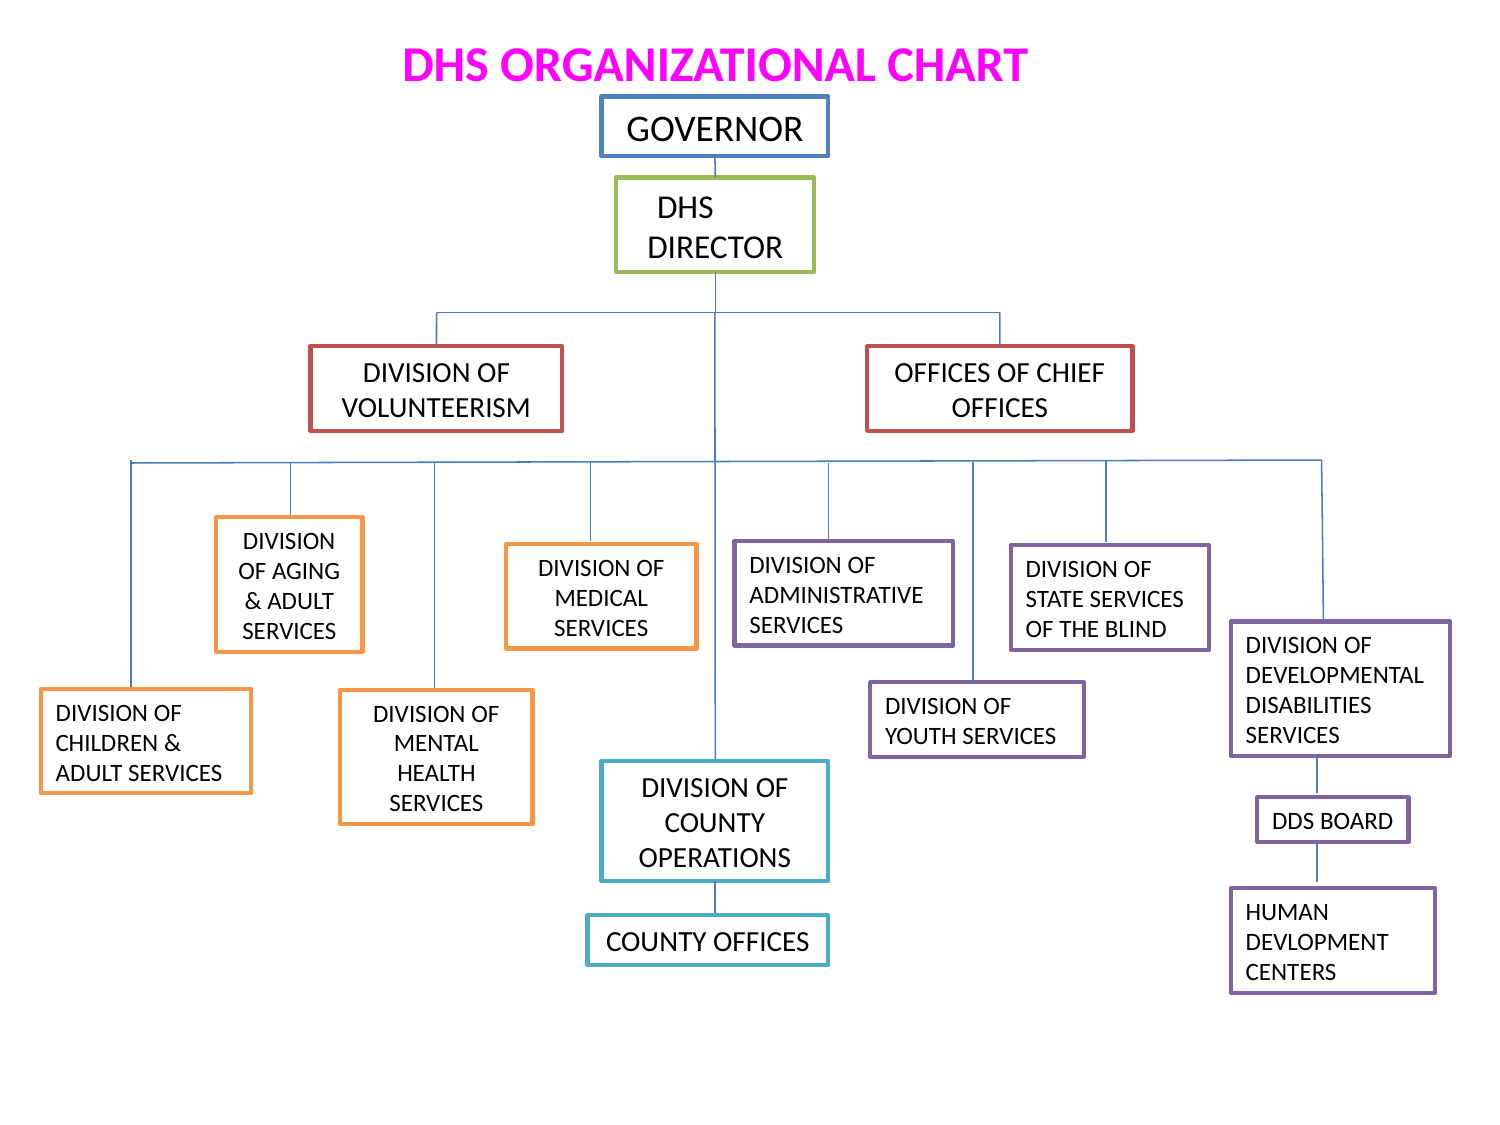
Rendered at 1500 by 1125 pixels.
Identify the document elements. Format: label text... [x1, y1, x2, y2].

text_box OFFICES OF CHIEF OFFICES [865, 344, 1135, 433]
text_box DIVISION OF ADMINISTRATIVE SERVICES [732, 539, 955, 648]
text_box COUNTY OFFICES [585, 913, 830, 967]
text_box DIVISION OF AGING & ADULT SERVICES [214, 515, 365, 654]
text_box DIVISION OF DEVELOPMENTAL DISABILITIES SERVICES [1229, 619, 1452, 758]
text_box DHS DIRECTOR [614, 175, 816, 274]
title DHS ORGANIZATIONAL CHART [386, 26, 1045, 97]
text_box DIVISION OF VOLUNTEERISM [308, 344, 564, 433]
text_box DIVISION OF MEDICAL SERVICES [504, 542, 699, 651]
text_box HUMAN DEVLOPMENT CENTERS [1229, 886, 1437, 995]
text_box DDS BOARD [1255, 795, 1411, 844]
text_box DIVISION OF MENTAL HEALTH SERVICES [338, 688, 535, 826]
text_box GOVERNOR [599, 94, 830, 158]
text_box DIVISION OF CHILDREN & ADULT SERVICES [39, 687, 253, 795]
text_box DIVISION OF YOUTH SERVICES [868, 680, 1086, 759]
text_box DIVISION OF COUNTY OPERATIONS [599, 759, 830, 883]
text_box DIVISION OF STATE SERVICES OF THE BLIND [1009, 543, 1211, 652]
